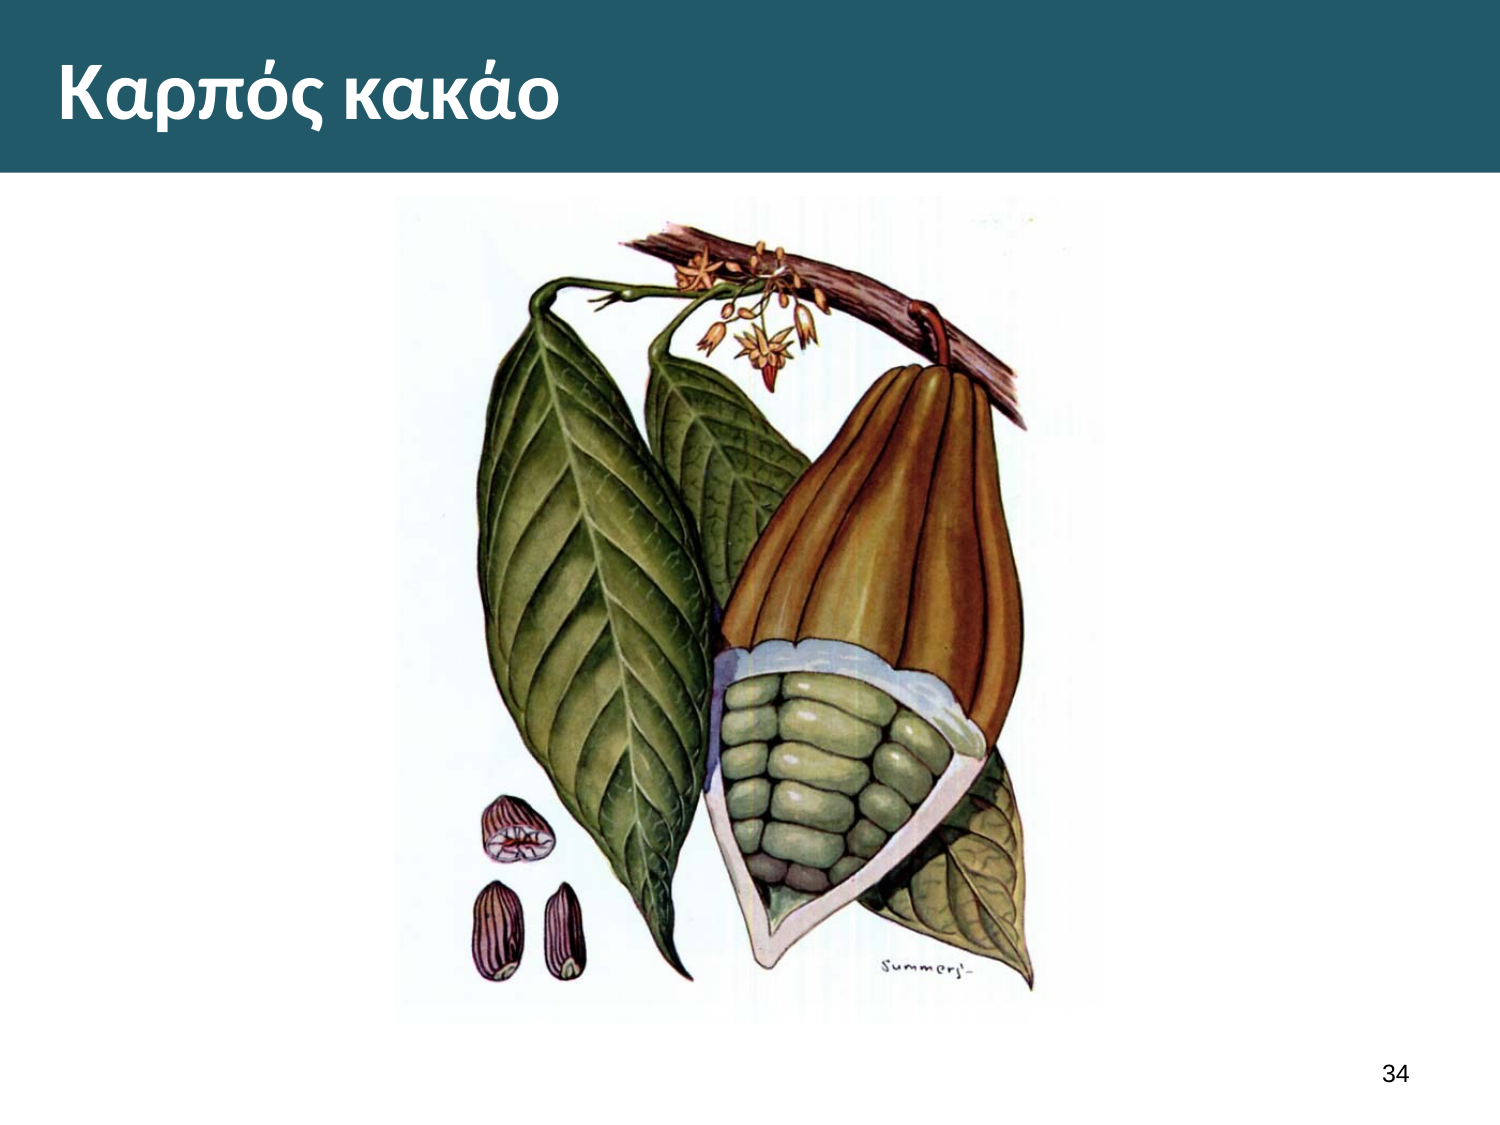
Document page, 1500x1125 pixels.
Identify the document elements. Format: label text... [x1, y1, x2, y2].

title Καρπός κακάο [0, 0, 1500, 173]
slide_number 33 [1074, 1042, 1425, 1103]
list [395, 196, 1105, 1024]
